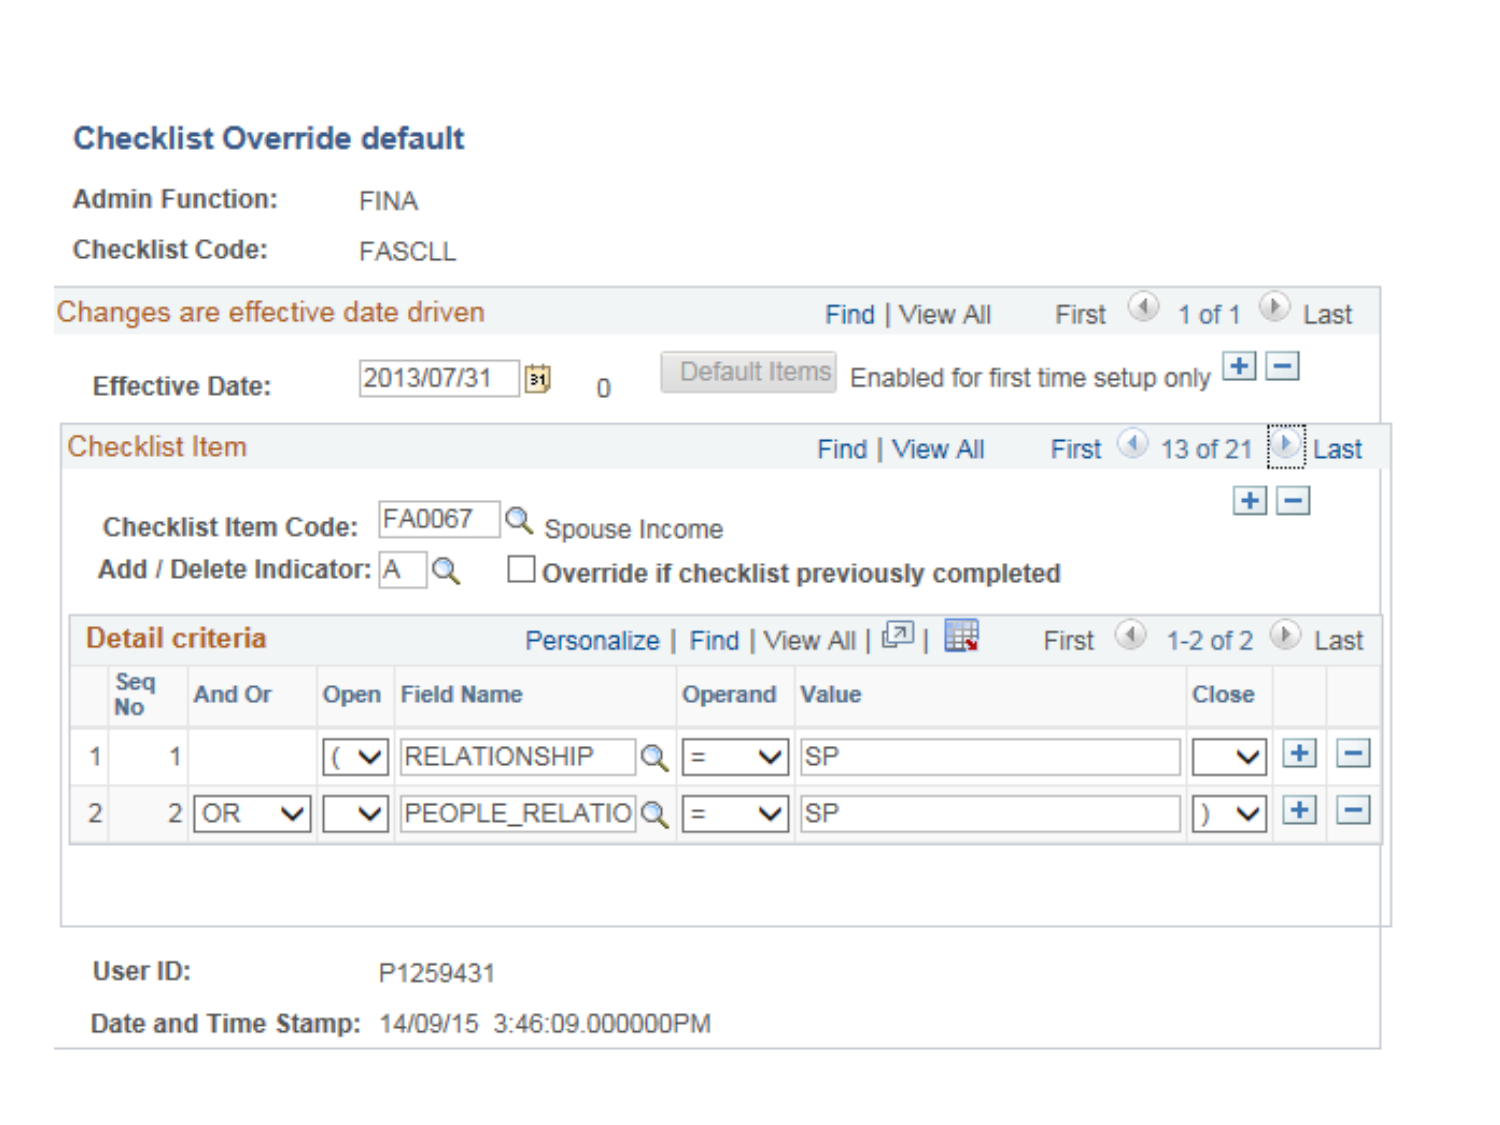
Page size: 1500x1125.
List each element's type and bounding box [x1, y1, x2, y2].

list [54, 95, 1411, 1069]
